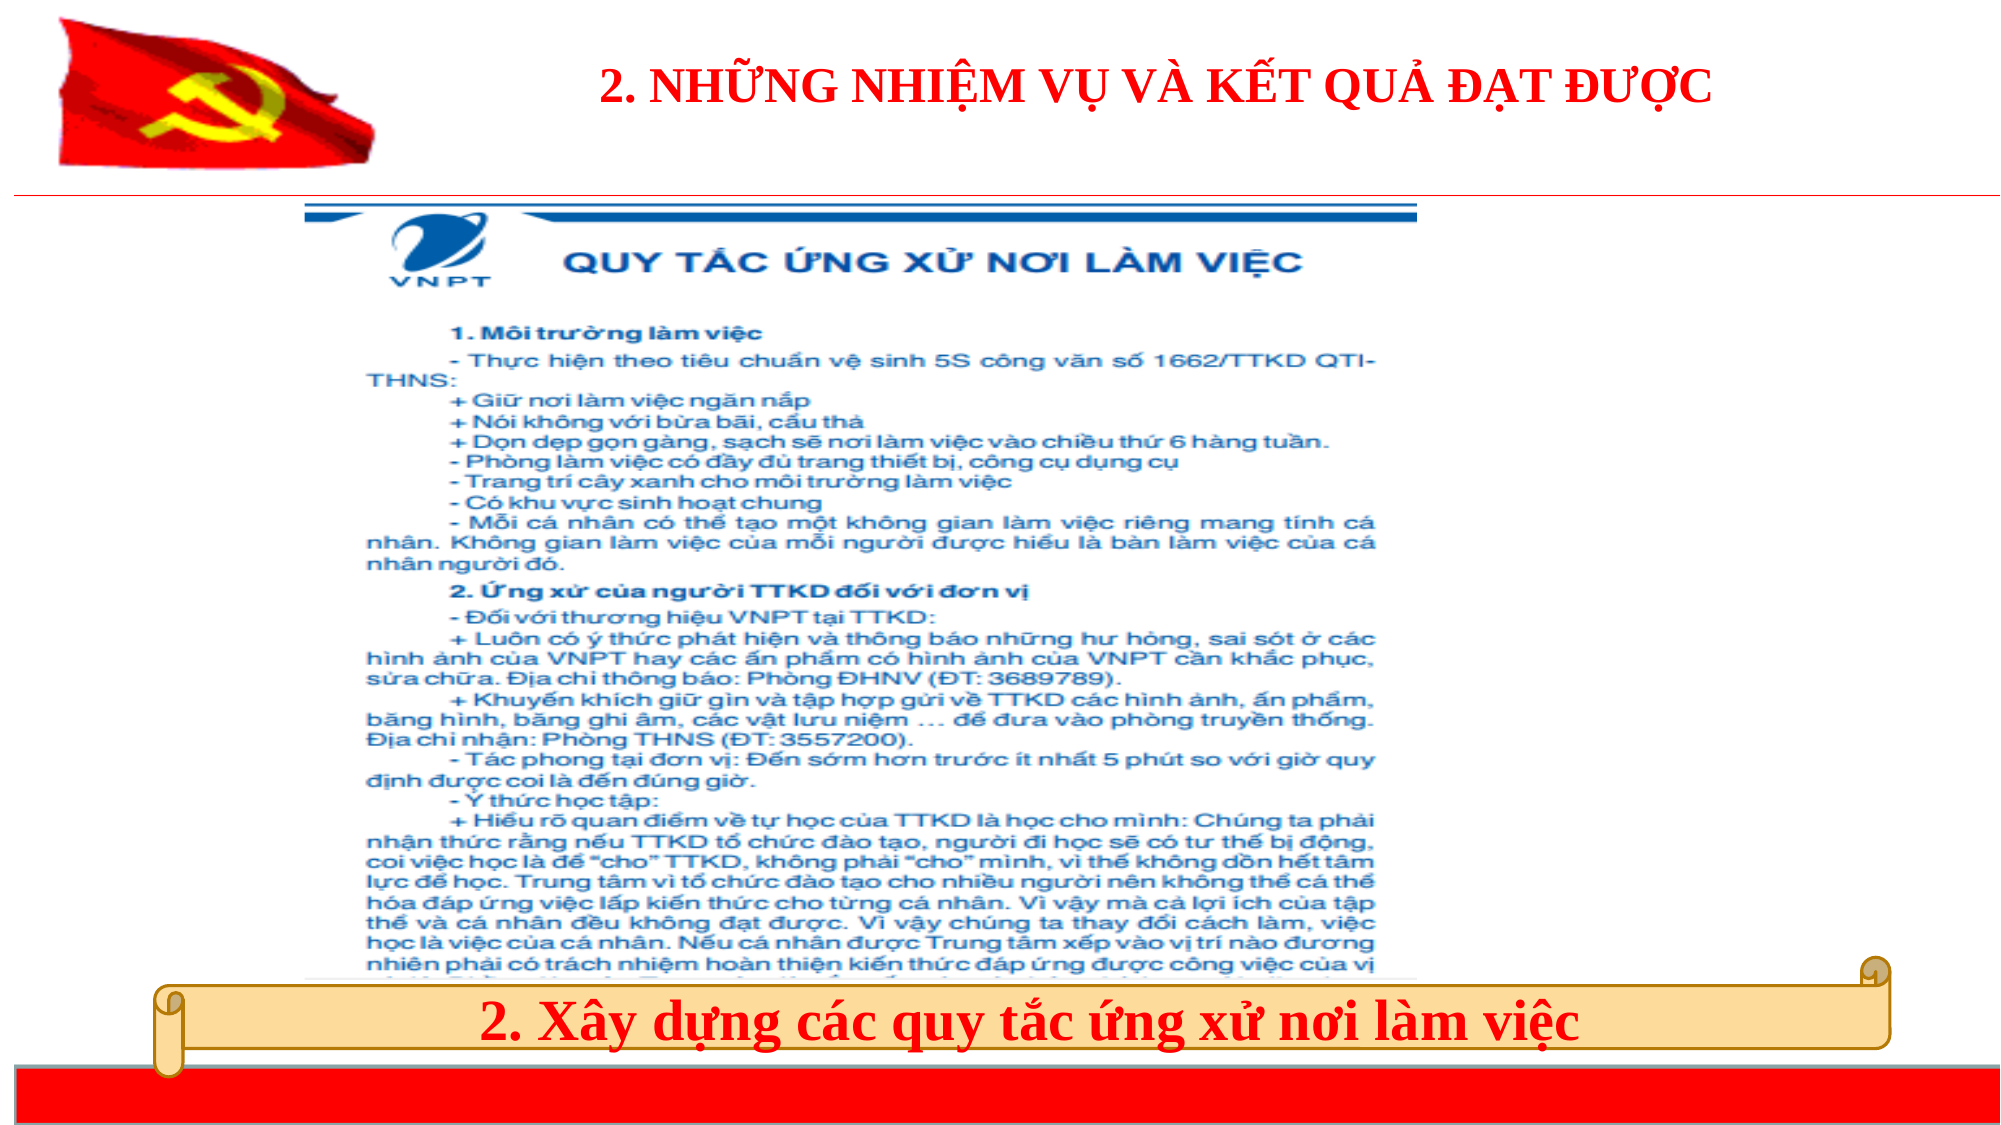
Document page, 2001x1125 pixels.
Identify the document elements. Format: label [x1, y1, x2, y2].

picture [304, 198, 1418, 981]
list [14, 0, 2000, 1125]
